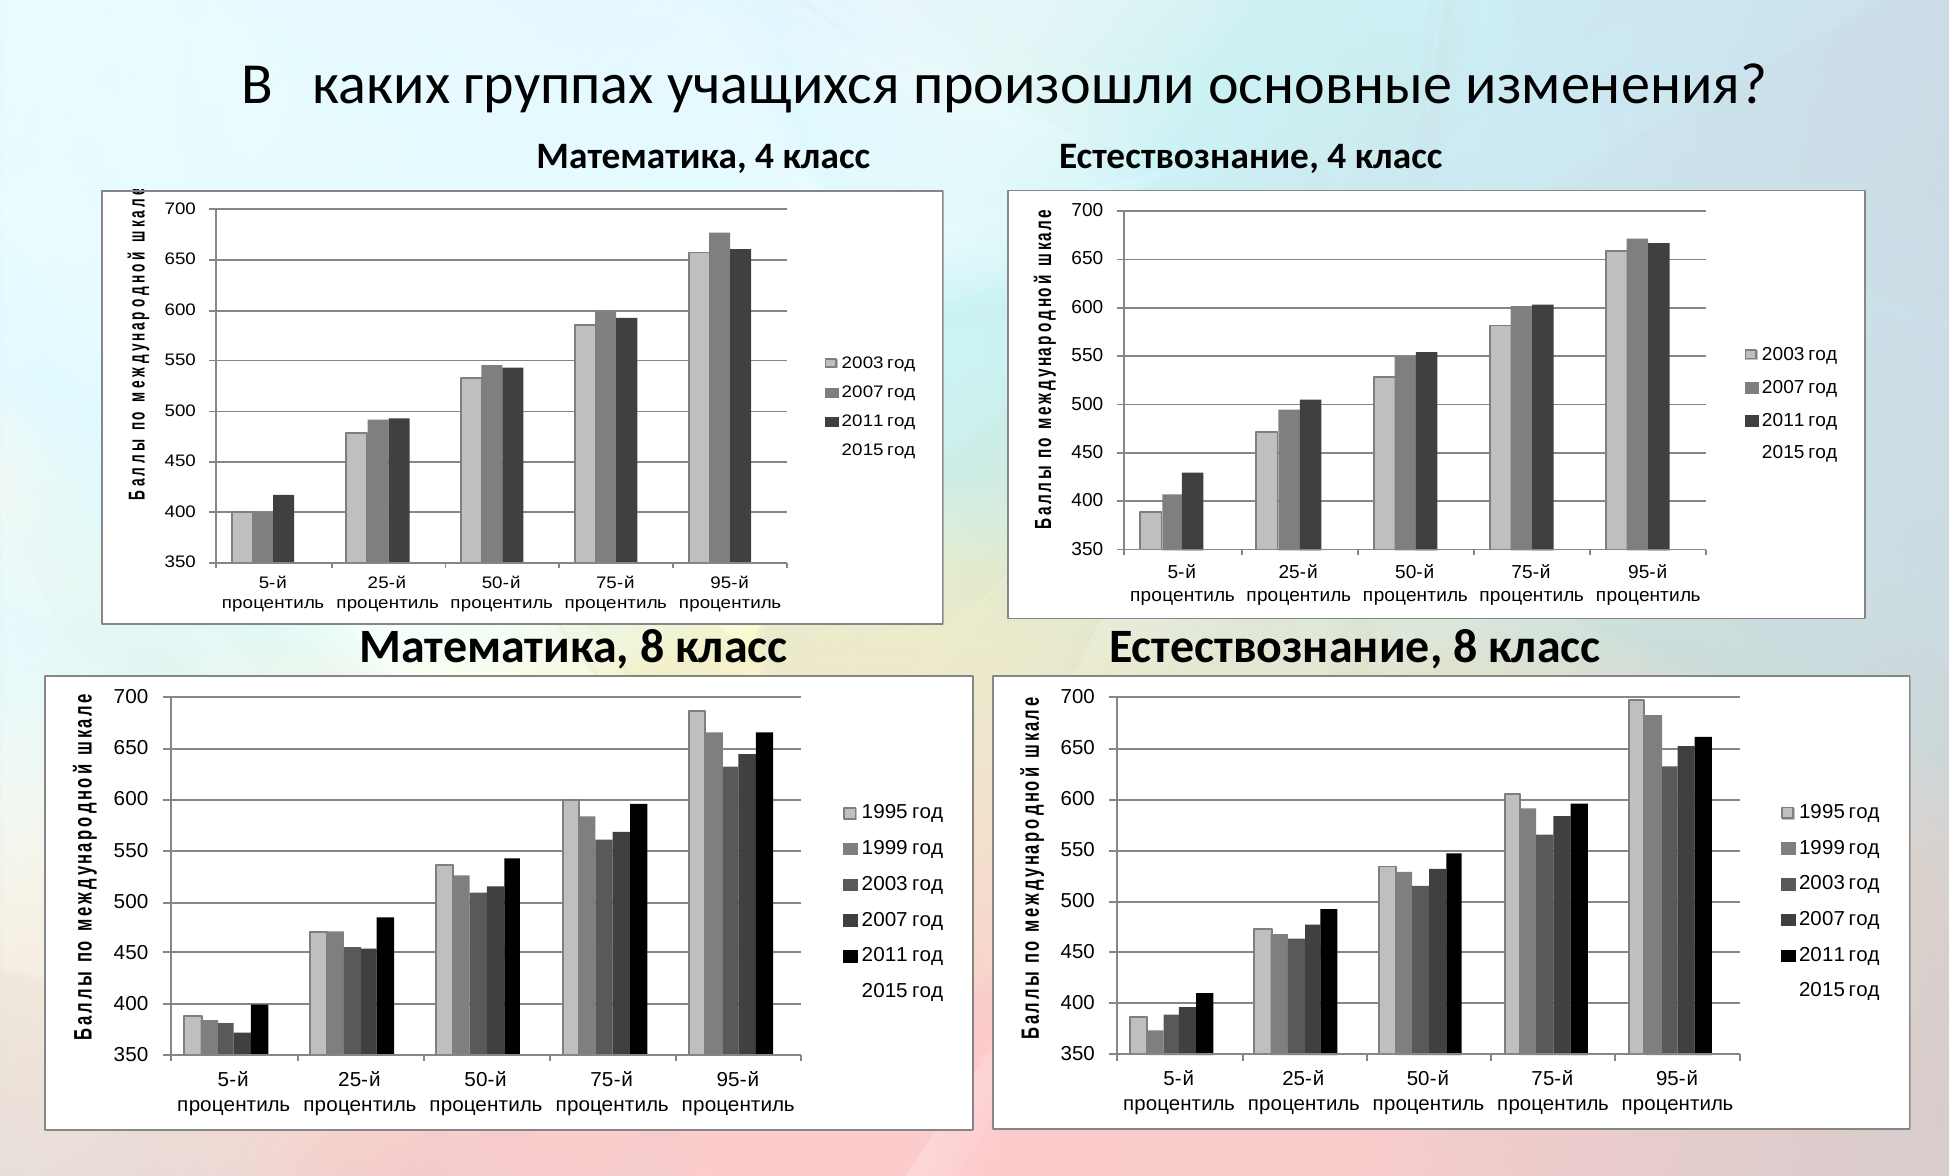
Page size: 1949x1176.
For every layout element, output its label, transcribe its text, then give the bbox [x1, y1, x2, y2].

picture [99, 189, 944, 625]
picture [41, 672, 975, 1131]
title Математика, 4 класс Естествознание, 4 класс [48, 131, 1880, 189]
picture [989, 672, 1911, 1130]
text_box Математика, 8 класс Естествознание, 8 класс [5, 618, 1949, 730]
text_box В каких группах учащихся произошли основные изменения? [48, 25, 1949, 131]
picture [1004, 188, 1867, 620]
